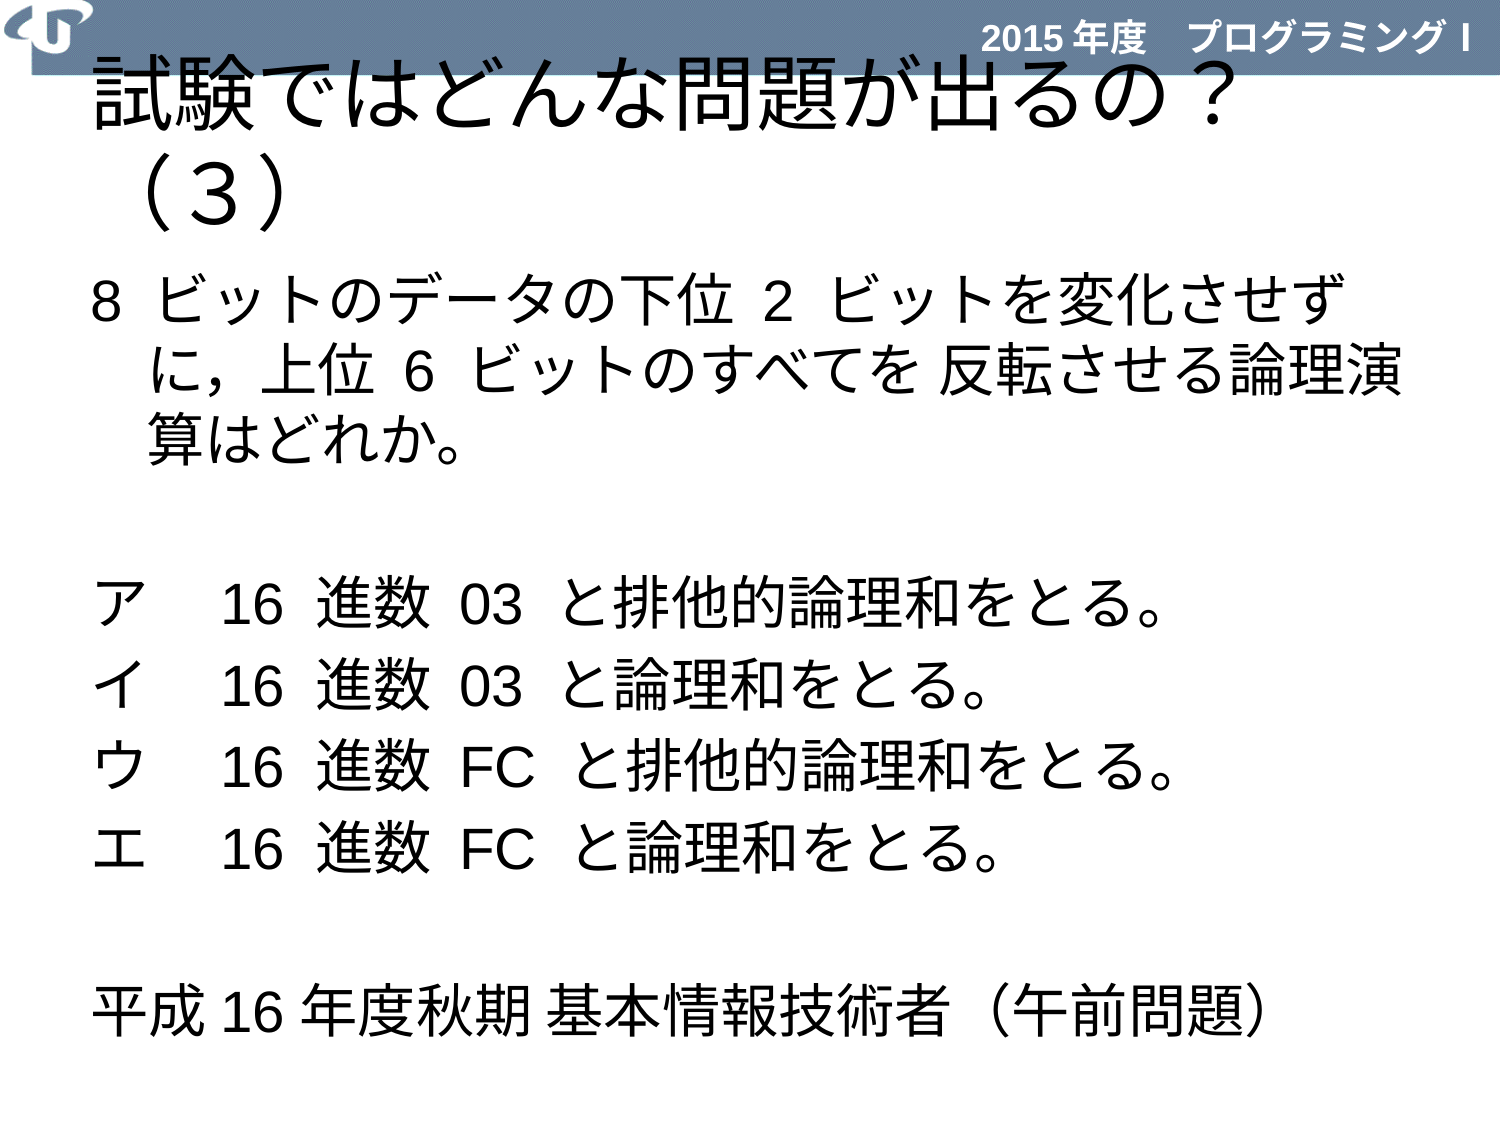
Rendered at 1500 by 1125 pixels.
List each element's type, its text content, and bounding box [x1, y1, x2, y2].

list 8 ビットのデータの下位 2 ビットを変化させずに，上位 6 ビットのすべてを 反転させる論理演算はどれか。 ア 16 進数 03 と排他的論理和をとる。 イ 16 進数 03 と論理和をとる。 ウ 16 進数 FC と排他的論理和をとる。 エ 16 進数 FC と論理和をとる。 平成16年度秋期 基本情報技術者（午前問題） [75, 255, 1425, 1059]
picture [0, 0, 1500, 1125]
title 試験ではどんな問題が出るの？（３） [75, 75, 1425, 208]
